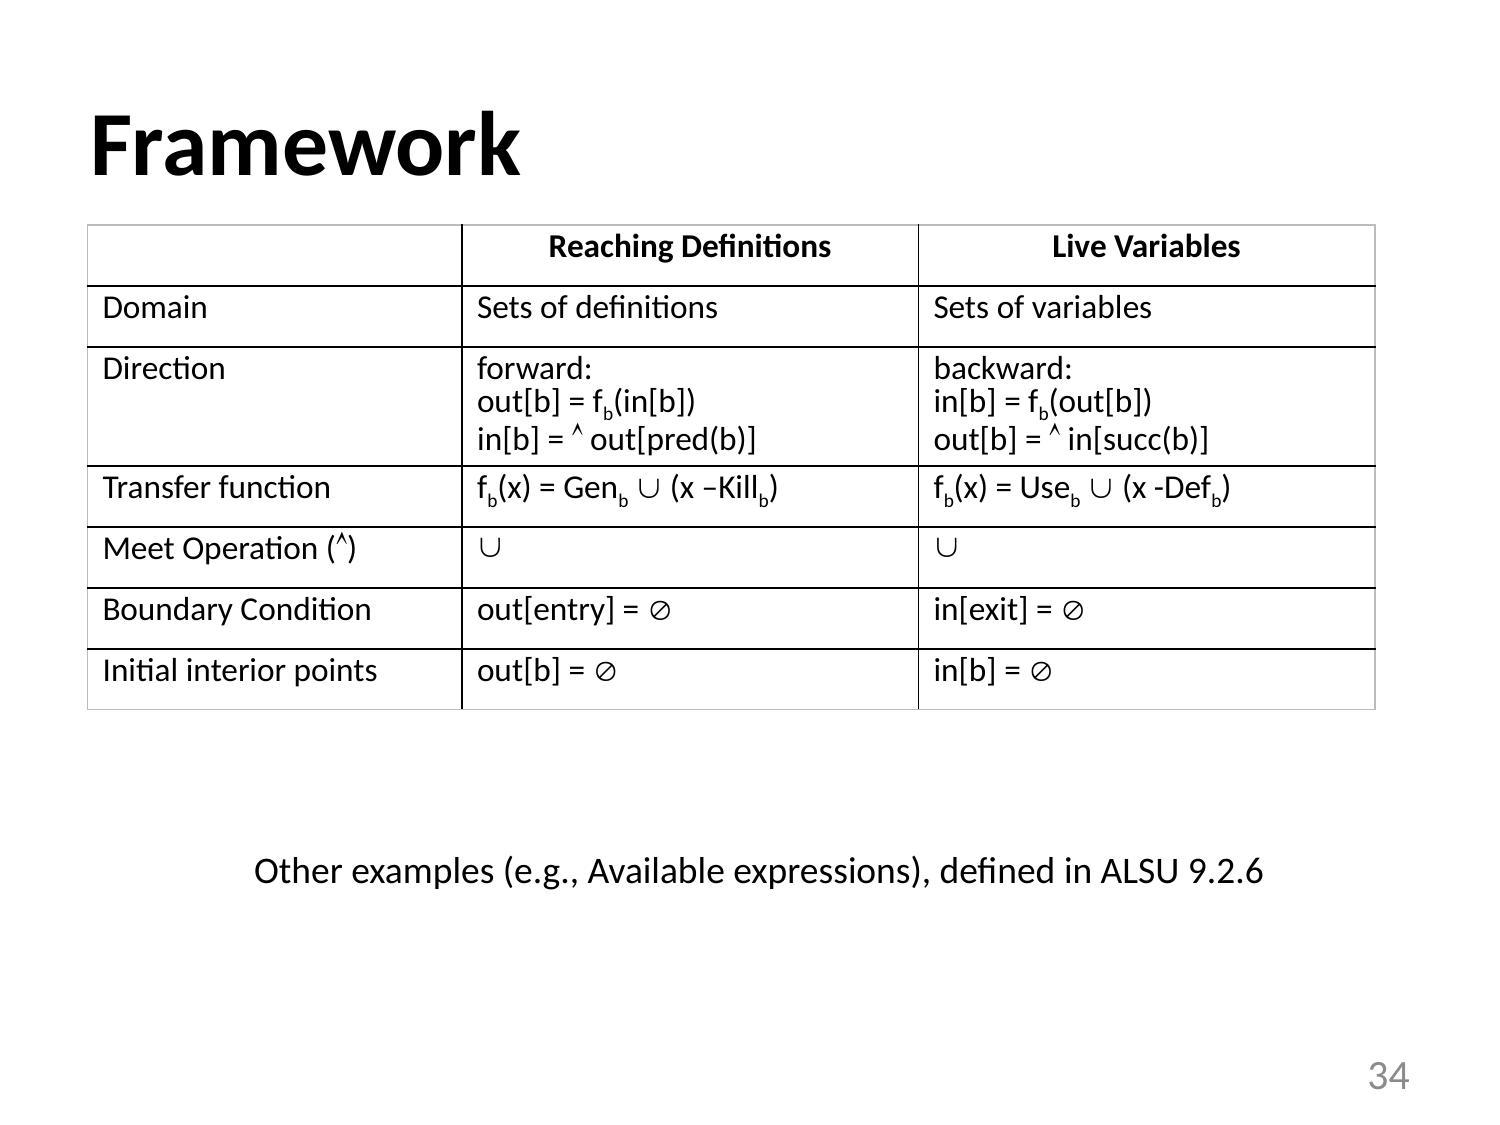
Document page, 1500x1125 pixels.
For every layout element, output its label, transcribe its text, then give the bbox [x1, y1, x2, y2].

table_cell Domain [88, 287, 461, 346]
table_cell Boundary Condition [88, 589, 461, 648]
table_cell Meet Operation () [88, 528, 461, 587]
table_cell fb(x) = Genb  (x –Killb) [463, 467, 918, 526]
table_cell  [463, 528, 918, 587]
table_cell forward: out[b] = fb(in[b]) in[b] =  out[pred(b)] [463, 348, 918, 465]
title Framework [75, 45, 1425, 233]
table_cell in[b] =  [919, 650, 1374, 709]
table_cell in[exit] =  [919, 589, 1374, 648]
table_cell fb(x) = Useb  (x -Defb) [919, 467, 1374, 526]
table_cell out[b] =  [463, 650, 918, 709]
table_cell Sets of definitions [463, 287, 918, 346]
table_cell  [919, 528, 1374, 587]
table_cell Initial interior points [88, 650, 461, 709]
table_cell Direction [88, 348, 461, 465]
table_header [88, 226, 461, 285]
table_header Reaching Definitions [463, 226, 918, 285]
table_cell backward: in[b] = fb(out[b]) out[b] =  in[succ(b)] [919, 348, 1374, 465]
text_box Other examples (e.g., Available expressions), defined in ALSU 9.2.6 [239, 838, 1280, 899]
table_cell Transfer function [88, 467, 461, 526]
table_cell Sets of variables [919, 287, 1374, 346]
table_cell out[entry] =  [463, 589, 918, 648]
slide_number 34 [1074, 1042, 1425, 1103]
table_header Live Variables [919, 226, 1374, 285]
